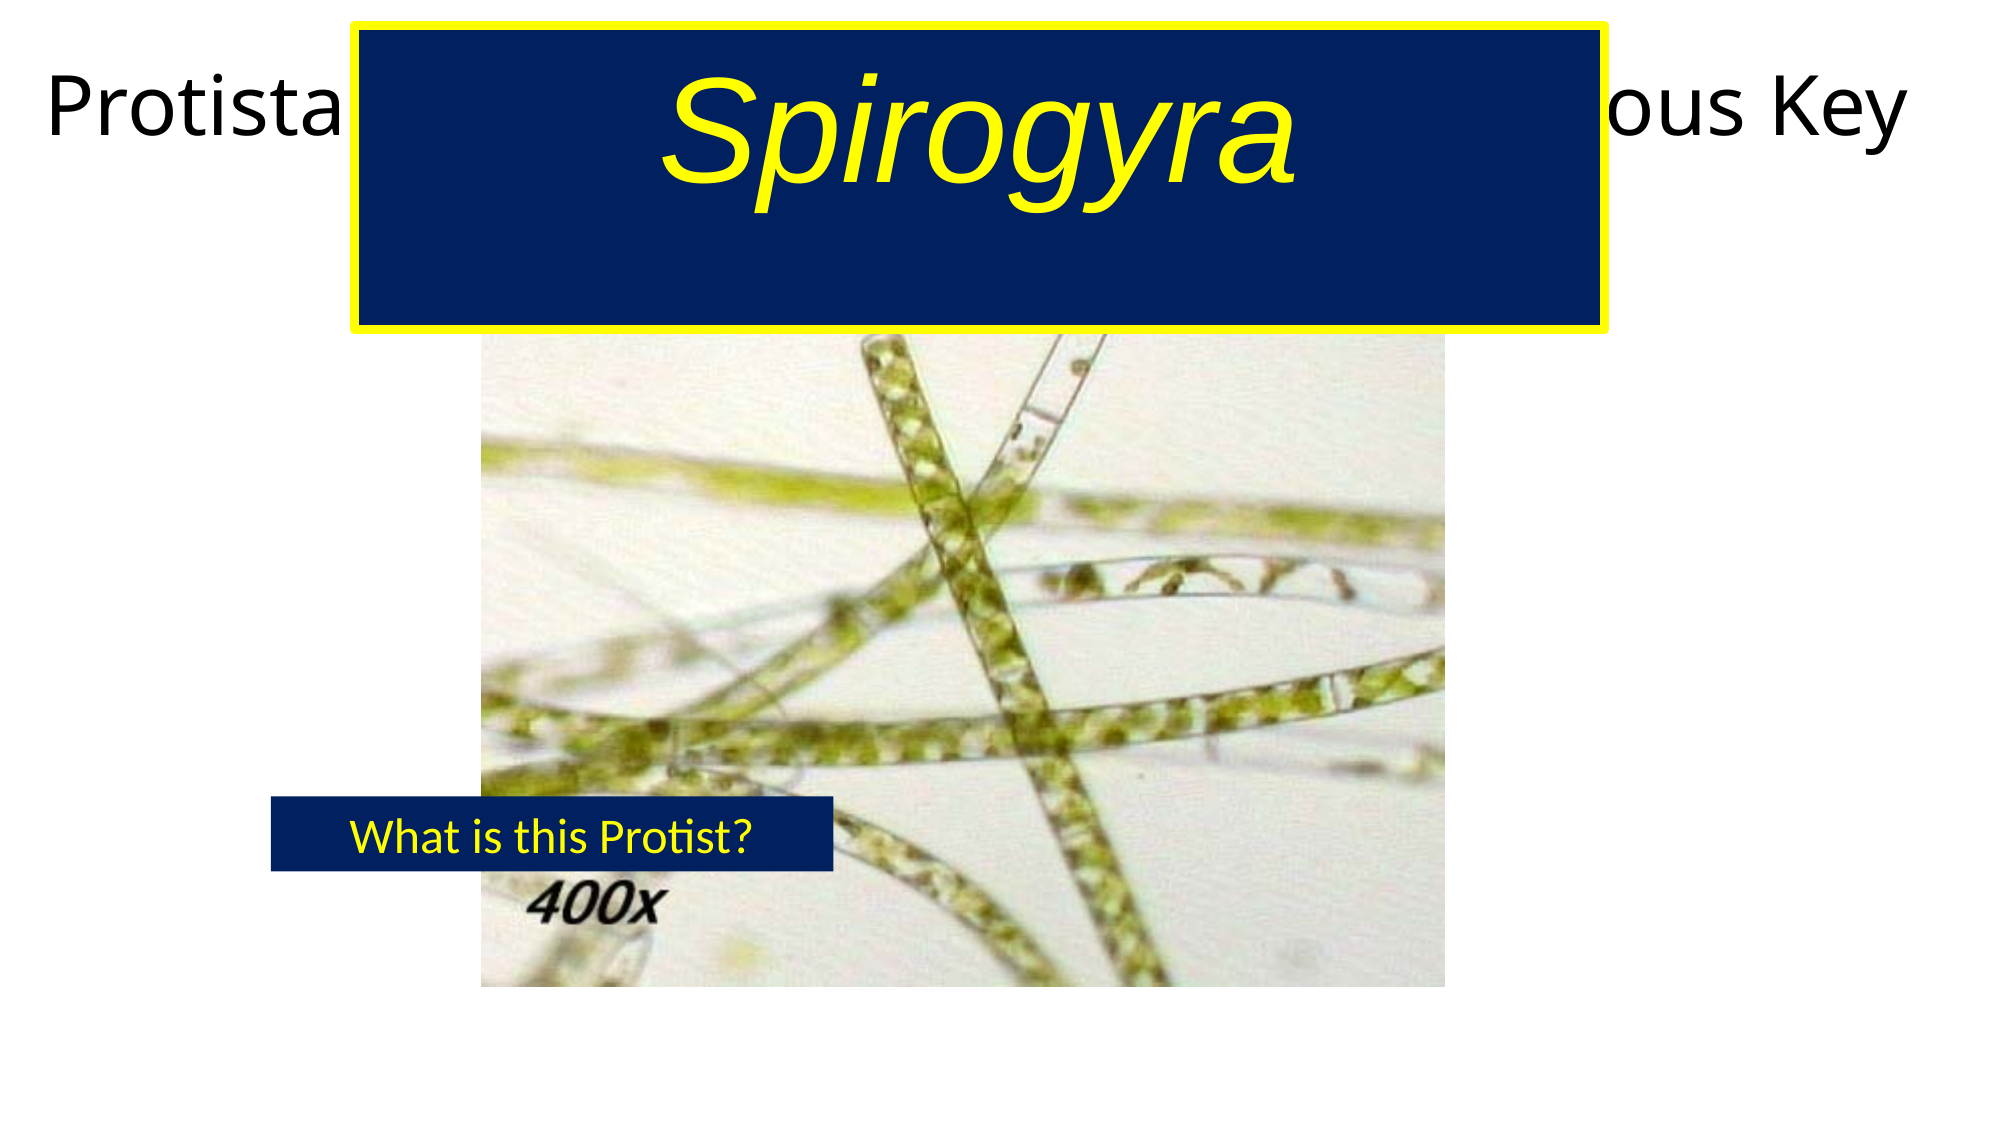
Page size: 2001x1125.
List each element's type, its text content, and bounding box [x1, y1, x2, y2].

title Protista Identification Using a Dichotomous Key [0, 0, 1954, 218]
footer What is this Protist? [270, 796, 481, 872]
picture [481, 314, 1445, 987]
text_box Spirogyra [354, 25, 1605, 330]
